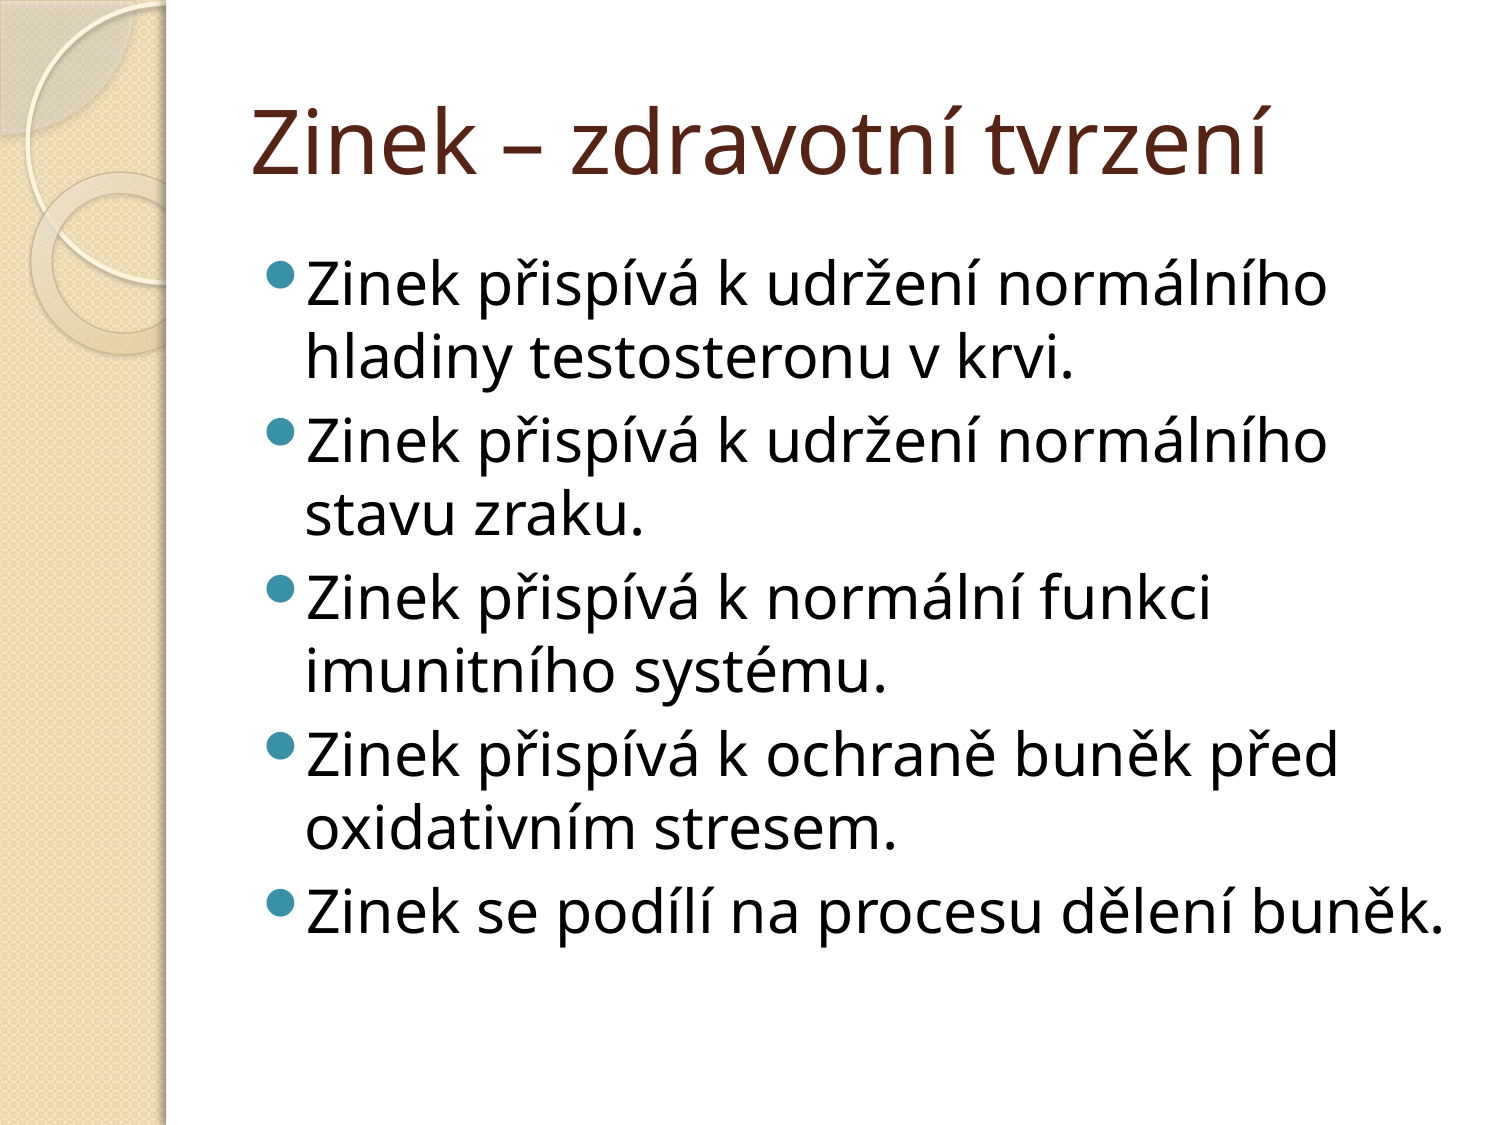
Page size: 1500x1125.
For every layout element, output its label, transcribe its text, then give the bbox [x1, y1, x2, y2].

title Zinek – zdravotní tvrzení [235, 45, 1466, 233]
list Zinek přispívá k udržení normálního hladiny testosteronu v krvi. Zinek přispívá k udržení normálního stavu zraku. Zinek přispívá k normální funkci imunitního systému. Zinek přispívá k ochraně buněk před oxidativním stresem. Zinek se podílí na procesu dělení buněk. [235, 237, 1466, 1025]
